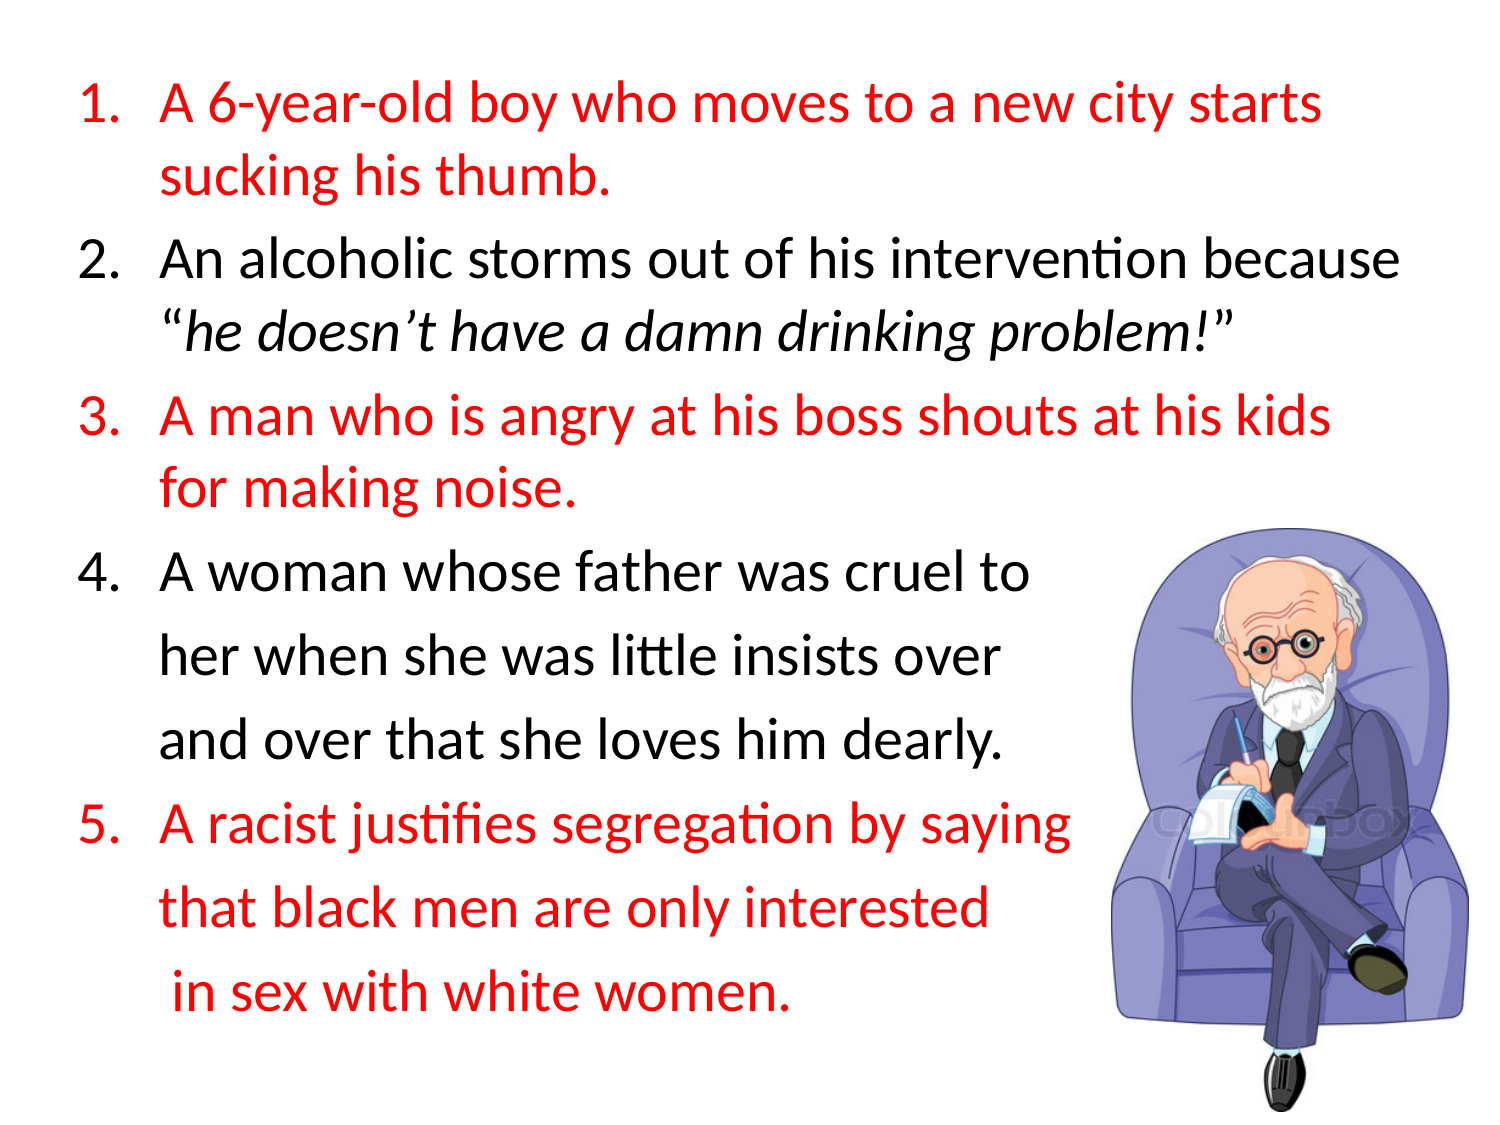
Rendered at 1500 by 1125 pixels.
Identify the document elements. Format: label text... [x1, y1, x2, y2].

list A 6-year-old boy who moves to a new city starts sucking his thumb. An alcoholic storms out of his intervention because “he doesn’t have a damn drinking problem!” A man who is angry at his boss shouts at his kids for making noise. A woman whose father was cruel to her when she was little insists over and over that she loves him dearly. A racist justifies segregation by saying that black men are only interested in sex with white women. [62, 55, 1430, 1059]
picture [1111, 528, 1470, 1112]
